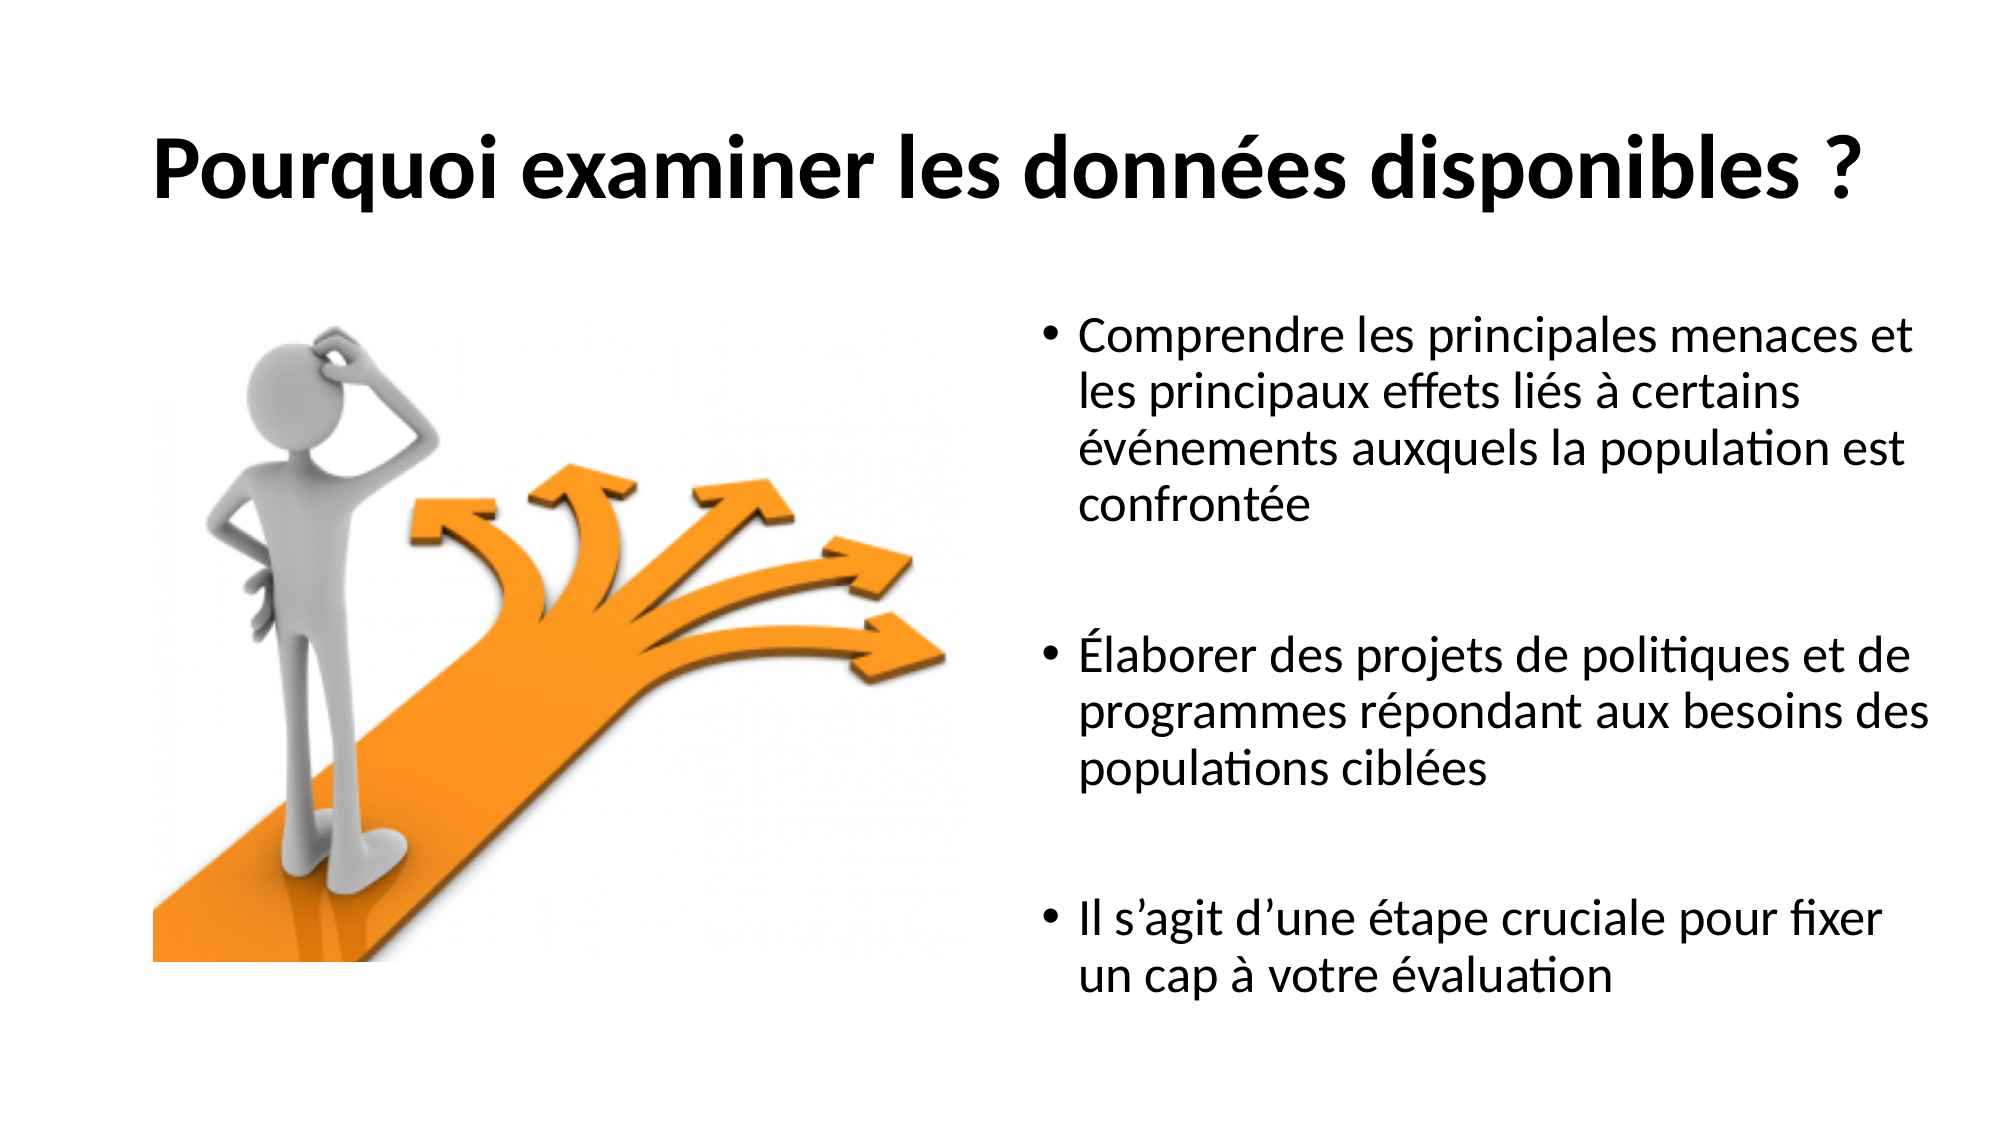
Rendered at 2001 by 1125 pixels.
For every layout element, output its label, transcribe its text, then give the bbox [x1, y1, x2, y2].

picture [153, 315, 974, 962]
list Comprendre les principales menaces et les principaux effets liés à certains événements auxquels la population est confrontée Élaborer des projets de politiques et de programmes répondant aux besoins des populations ciblées Il s’agit d’une étape cruciale pour fixer un cap à votre évaluation [1026, 299, 1965, 1014]
title Pourquoi examiner les données disponibles ? [137, 59, 1925, 278]
